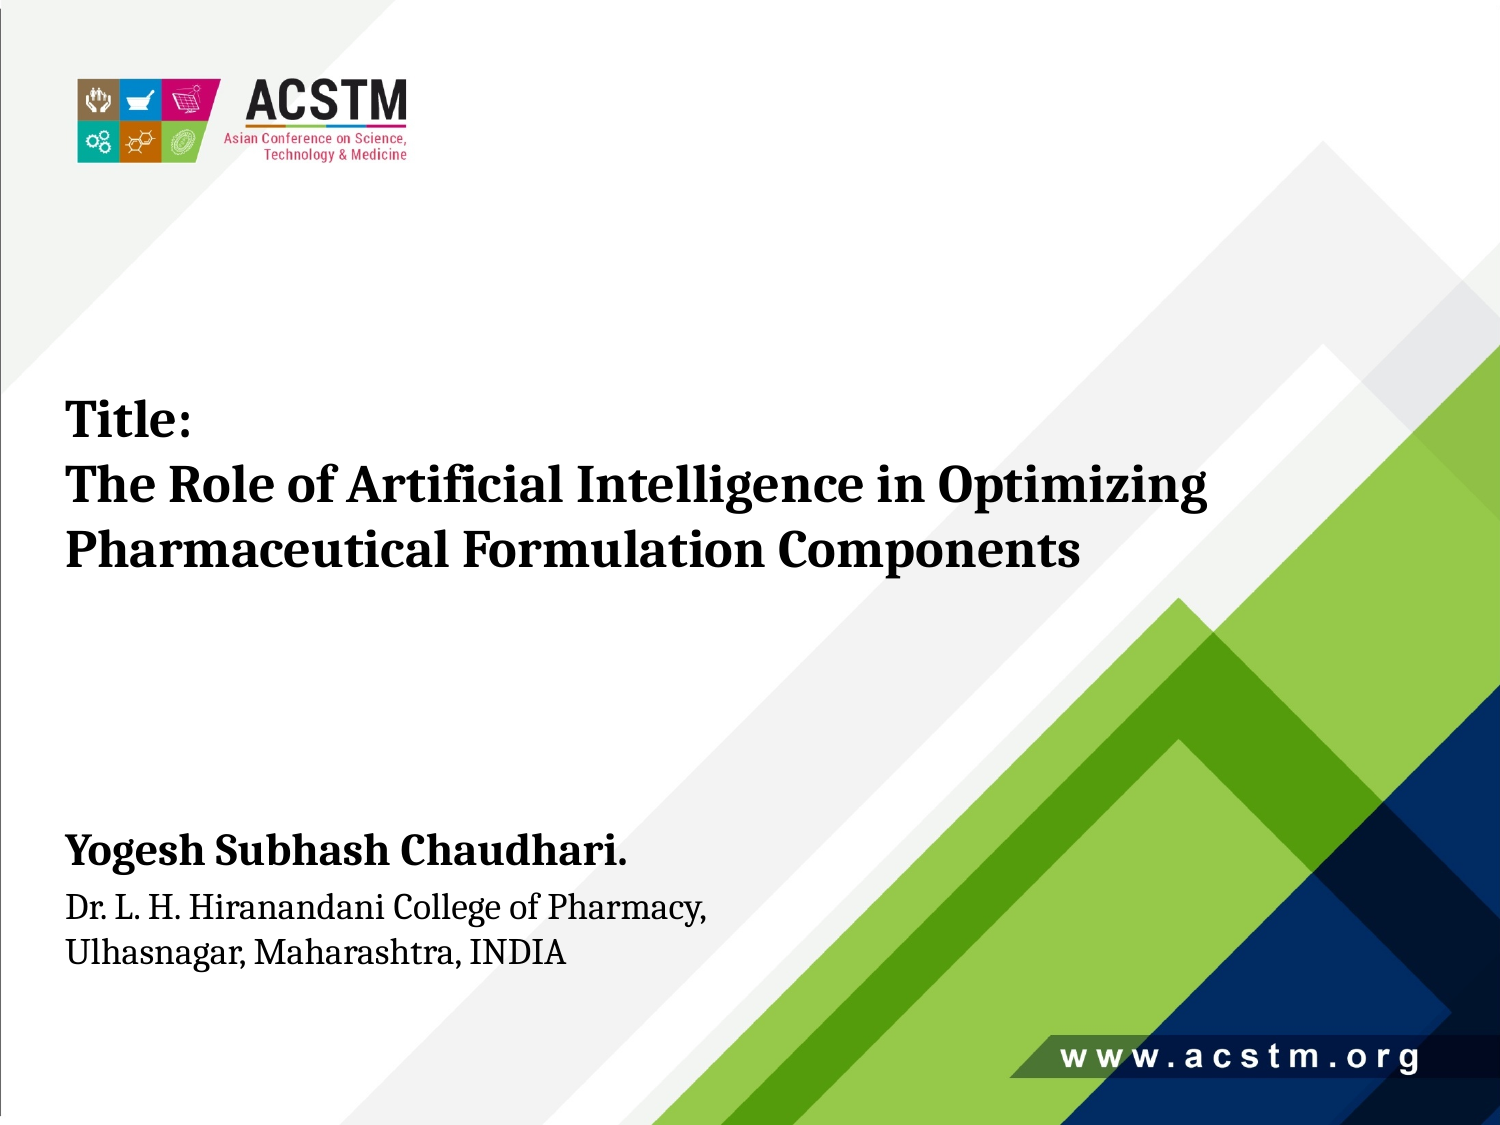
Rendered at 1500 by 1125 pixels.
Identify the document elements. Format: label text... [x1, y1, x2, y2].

picture [0, 0, 1500, 1125]
text_box Yogesh Subhash Chaudhari. Dr. L. H. Hiranandani College of Pharmacy, Ulhasnagar, Maharashtra, INDIA [50, 812, 825, 1100]
text_box Title: The Role of Artificial Intelligence in Optimizing Pharmaceutical Formulation Components [49, 212, 1282, 750]
